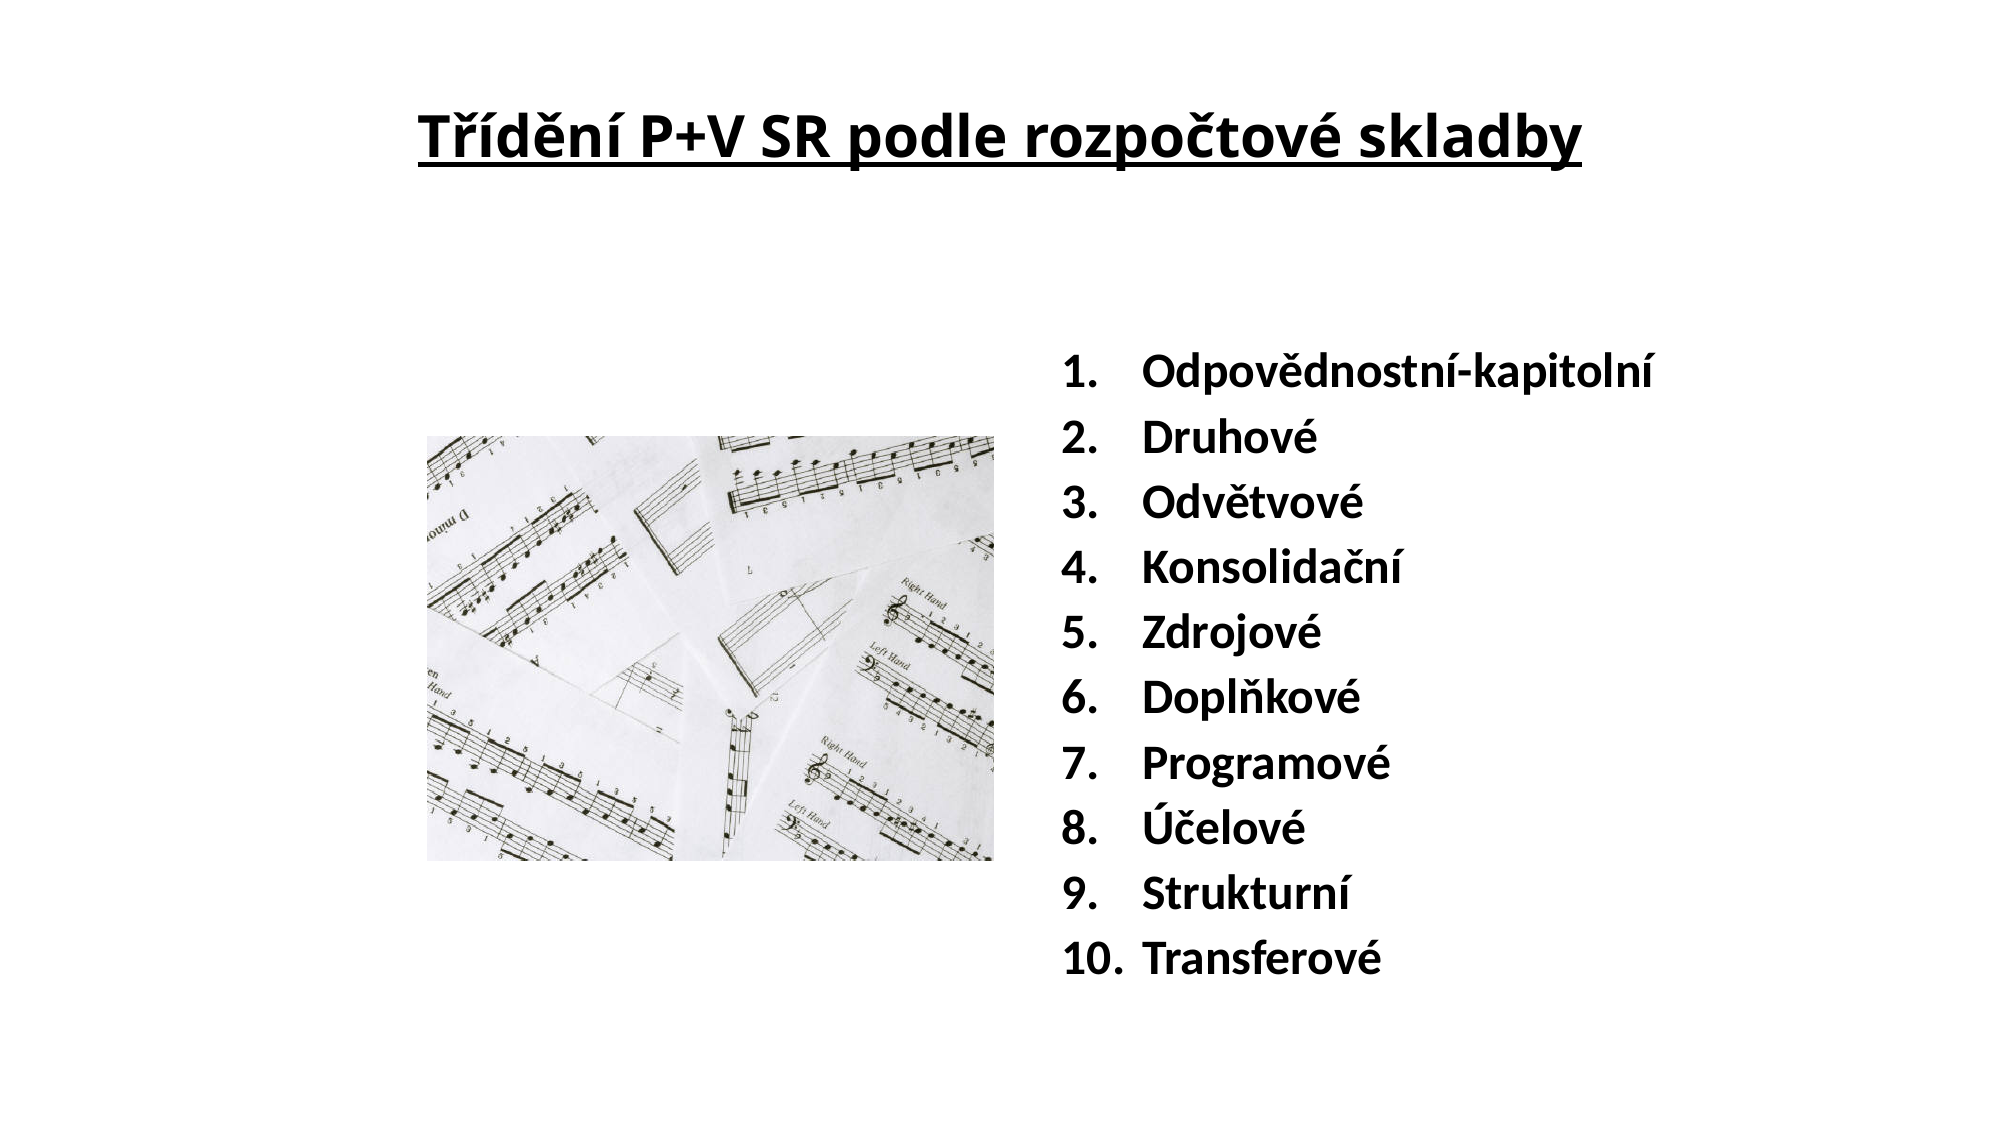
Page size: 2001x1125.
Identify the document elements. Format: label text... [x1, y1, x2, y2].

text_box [427, 436, 994, 861]
title Třídění P+V SR podle rozpočtové skladby [99, 45, 1900, 233]
list Odpovědnostní-kapitolní Druhové Odvětvové Konsolidační Zdrojové Doplňkové Programové Účelové Strukturní Transferové [1046, 290, 1673, 1006]
